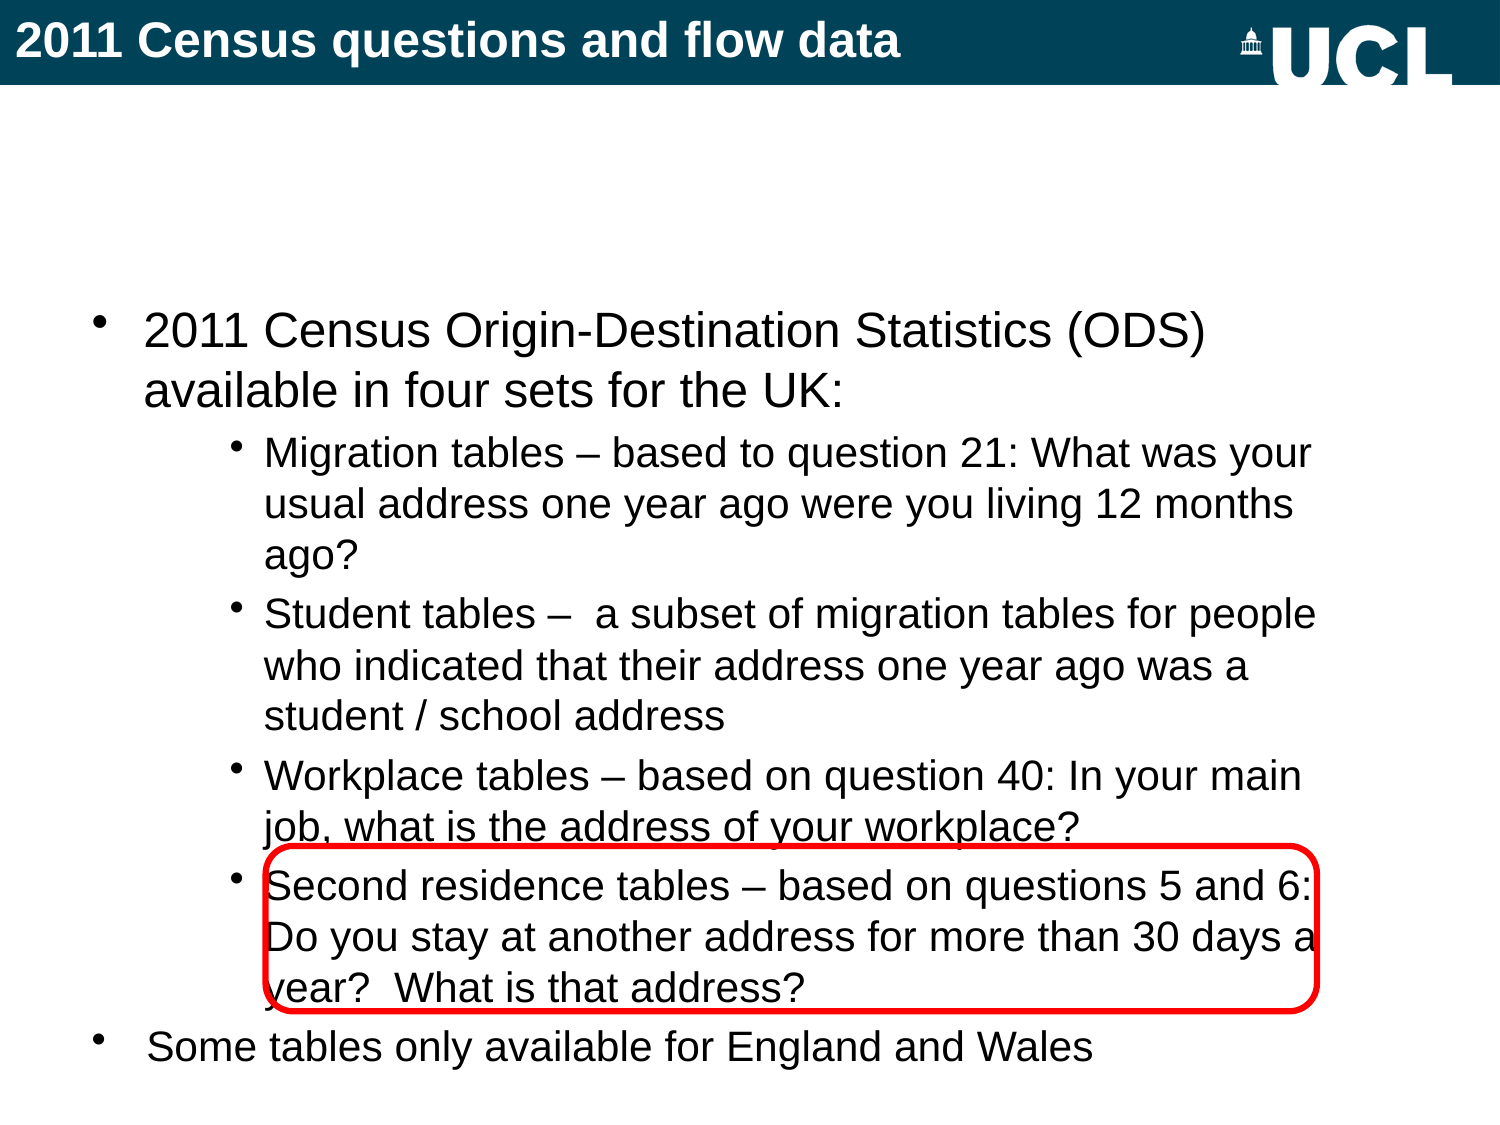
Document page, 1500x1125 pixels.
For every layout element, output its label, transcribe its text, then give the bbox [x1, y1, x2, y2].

text_box [263, 843, 1320, 1014]
title 2011 Census questions and flow data [0, 0, 1350, 188]
picture [1408, 28, 1452, 85]
picture [1350, 25, 1397, 85]
list 2011 Census Origin-Destination Statistics (ODS) available in four sets for the UK: Migration tables – based to question 21: What was your usual address one year ago were you living 12 months ago? Student tables – a subset of migration tables for people who indicated that their address one year ago was a student / school address Workplace tables – based on question 40: In your main job, what is the address of your workplace? Second residence tables – based on questions 5 and 6: Do you stay at another address for more than 30 days a year? What is that address? Some tables only available for England and Wales [76, 290, 1341, 1083]
